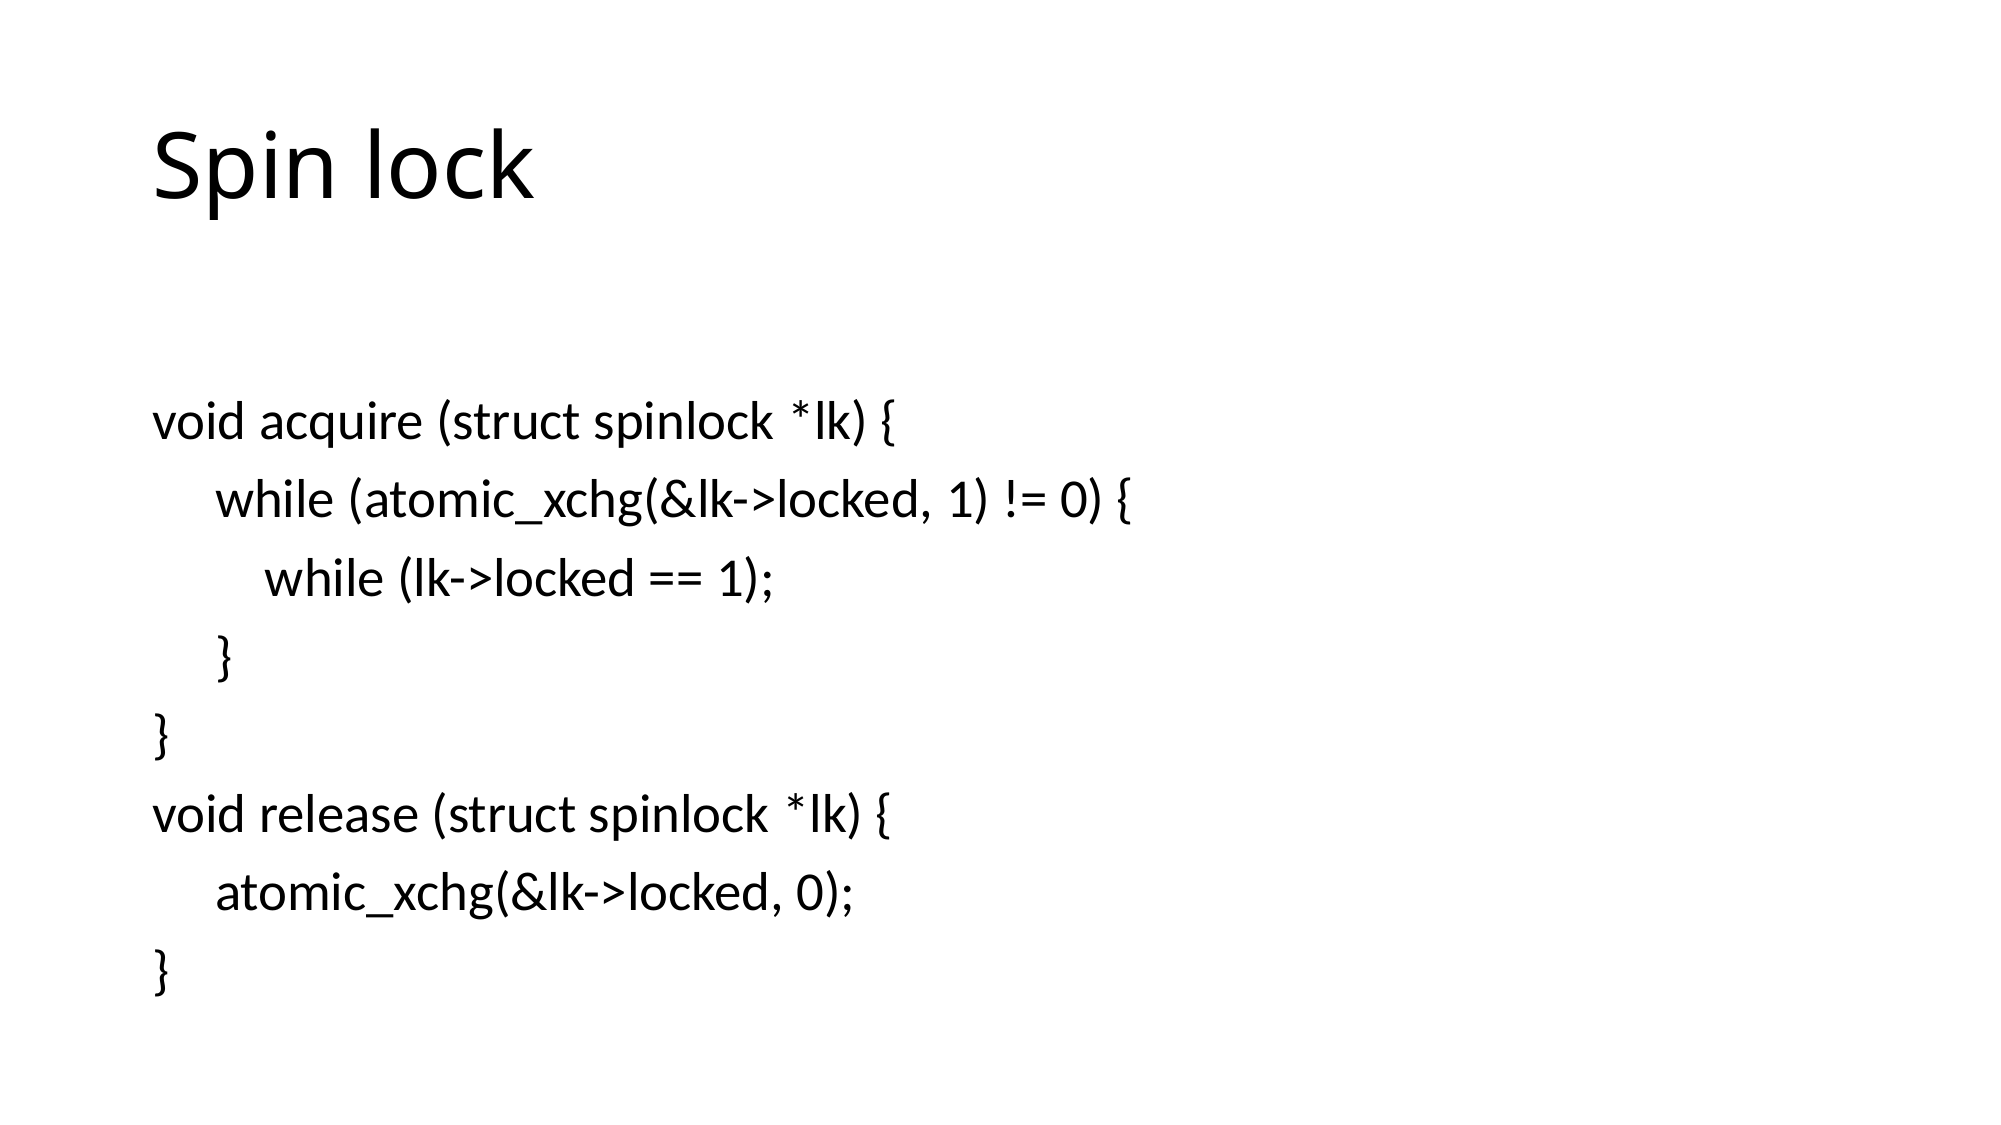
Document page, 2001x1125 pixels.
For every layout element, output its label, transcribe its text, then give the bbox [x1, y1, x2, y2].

list void acquire (struct spinlock *lk) { while (atomic_xchg(&lk->locked, 1) != 0) { while (lk->locked == 1); } } void release (struct spinlock *lk) { atomic_xchg(&lk->locked, 0); } [137, 299, 1863, 1014]
title Spin lock [137, 59, 1863, 278]
